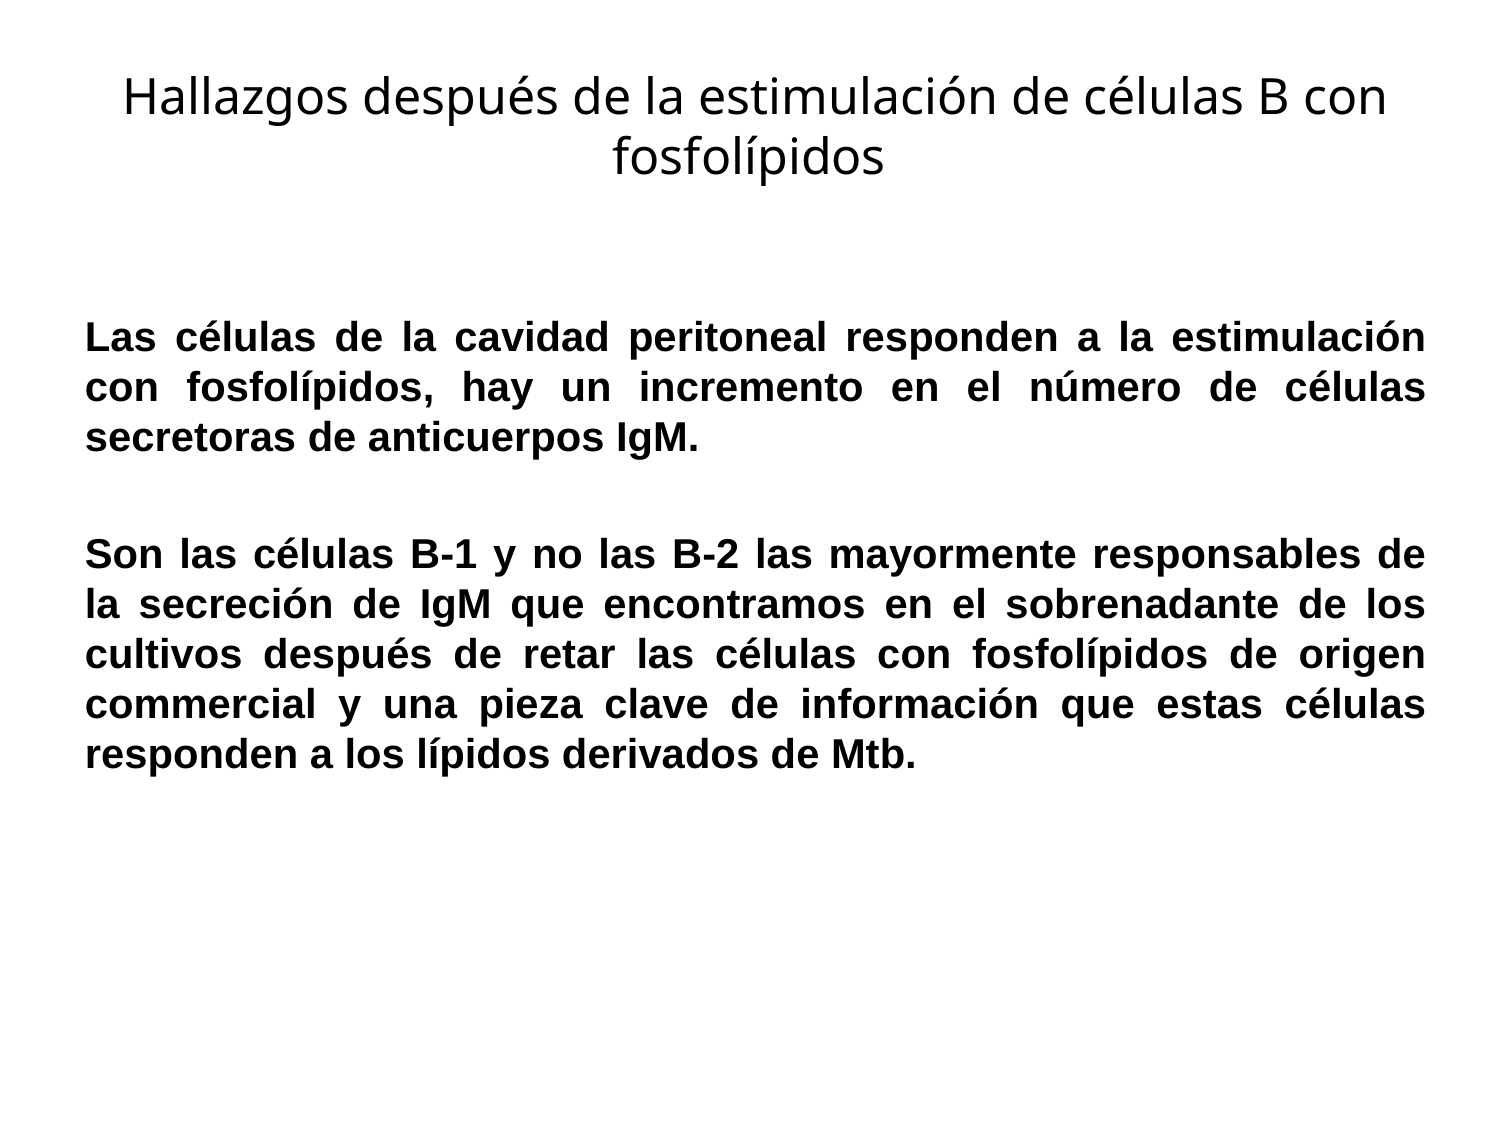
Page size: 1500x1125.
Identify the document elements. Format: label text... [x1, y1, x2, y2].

list Las células de la cavidad peritoneal responden a la estimulación con fosfolípidos, hay un incremento en el número de células secretoras de anticuerpos IgM. Son las células B-1 y no las B-2 las mayormente responsables de la secreción de IgM que encontramos en el sobrenadante de los cultivos después de retar las células con fosfolípidos de origen commercial y una pieza clave de información que estas células responden a los lípidos derivados de Mtb. [69, 302, 1443, 811]
title Hallazgos después de la estimulación de células B con fosfolípidos [52, 30, 1460, 219]
